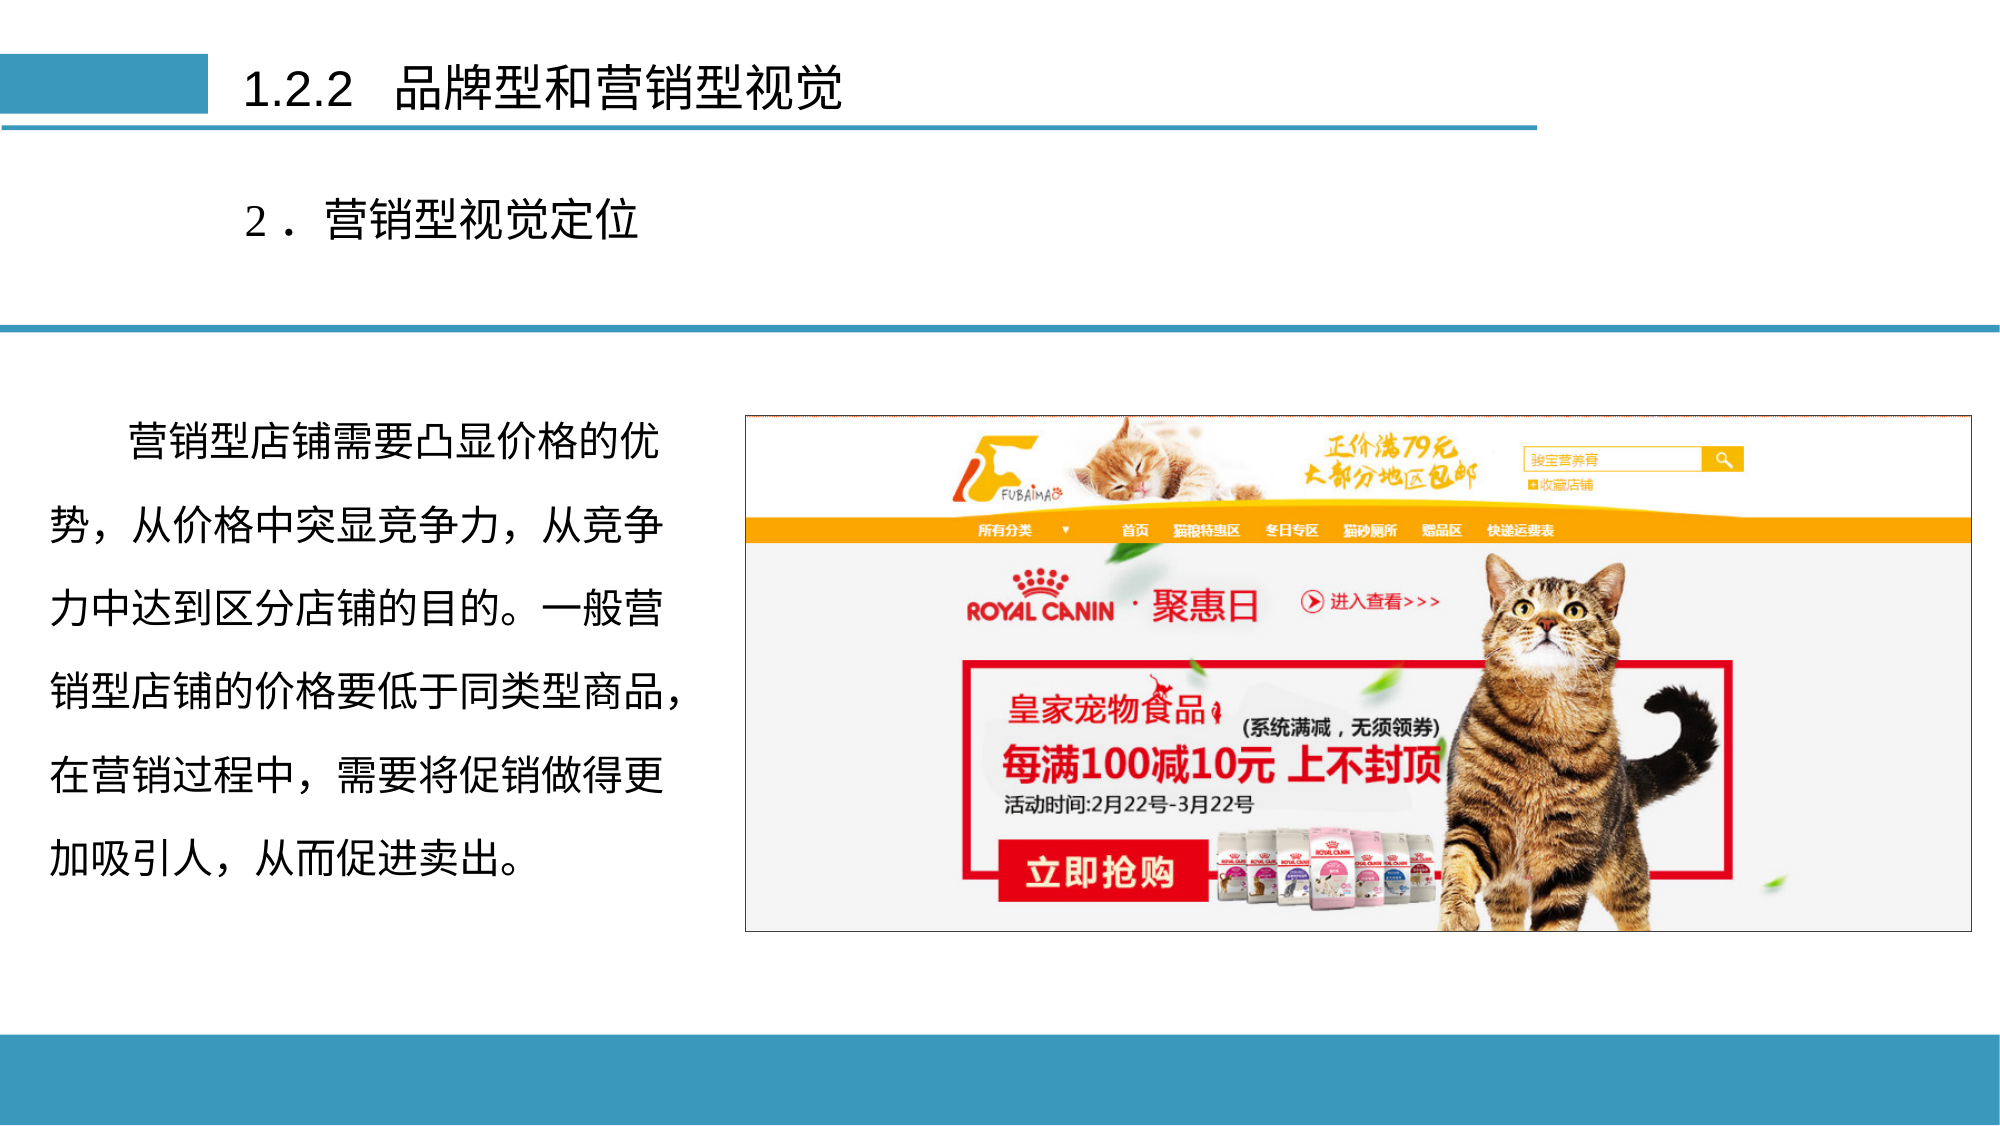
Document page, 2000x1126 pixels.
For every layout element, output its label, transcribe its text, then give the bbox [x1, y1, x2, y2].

text_box [0, 324, 2000, 333]
list 2．营销型视觉定位 [137, 165, 1840, 257]
text_box 营销型店铺需要凸显价格的优势，从价格中突显竞争力，从竞争力中达到区分店铺的目的。一般营销型店铺的价格要低于同类型商品，在营销过程中，需要将促销做得更加吸引人，从而促进卖出。 [29, 371, 686, 976]
text_box [0, 1033, 2000, 1126]
picture [745, 415, 1972, 932]
title 1.2.2 品牌型和营销型视觉 [222, 55, 1863, 127]
